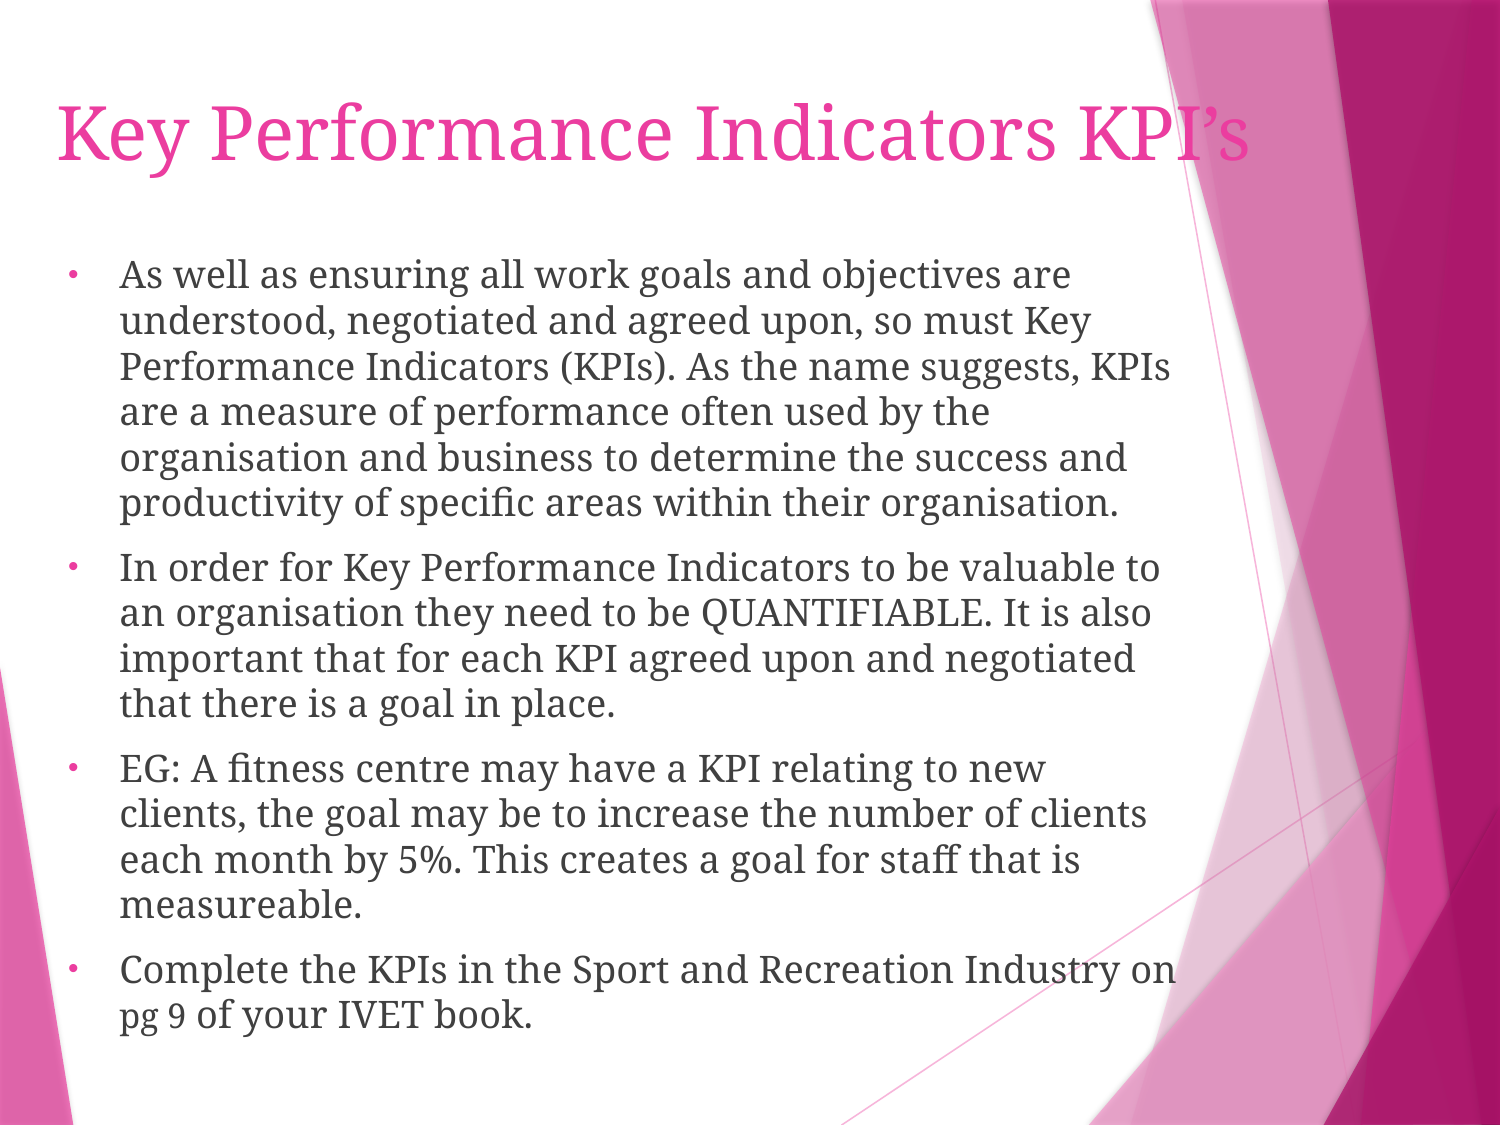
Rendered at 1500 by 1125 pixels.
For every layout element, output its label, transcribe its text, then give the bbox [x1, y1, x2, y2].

list As well as ensuring all work goals and objectives are understood, negotiated and agreed upon, so must Key Performance Indicators (KPIs). As the name suggests, KPIs are a measure of performance often used by the organisation and business to determine the success and productivity of specific areas within their organisation. In order for Key Performance Indicators to be valuable to an organisation they need to be QUANTIFIABLE. It is also important that for each KPI agreed upon and negotiated that there is a goal in place. EG: A fitness centre may have a KPI relating to new clients, the goal may be to increase the number of clients each month by 5%. This creates a goal for staff that is measureable. Complete the KPIs in the Sport and Recreation Industry on pg 9 of your IVET book. [53, 243, 1199, 1059]
title Key Performance Indicators KPI’s [41, 78, 1436, 216]
